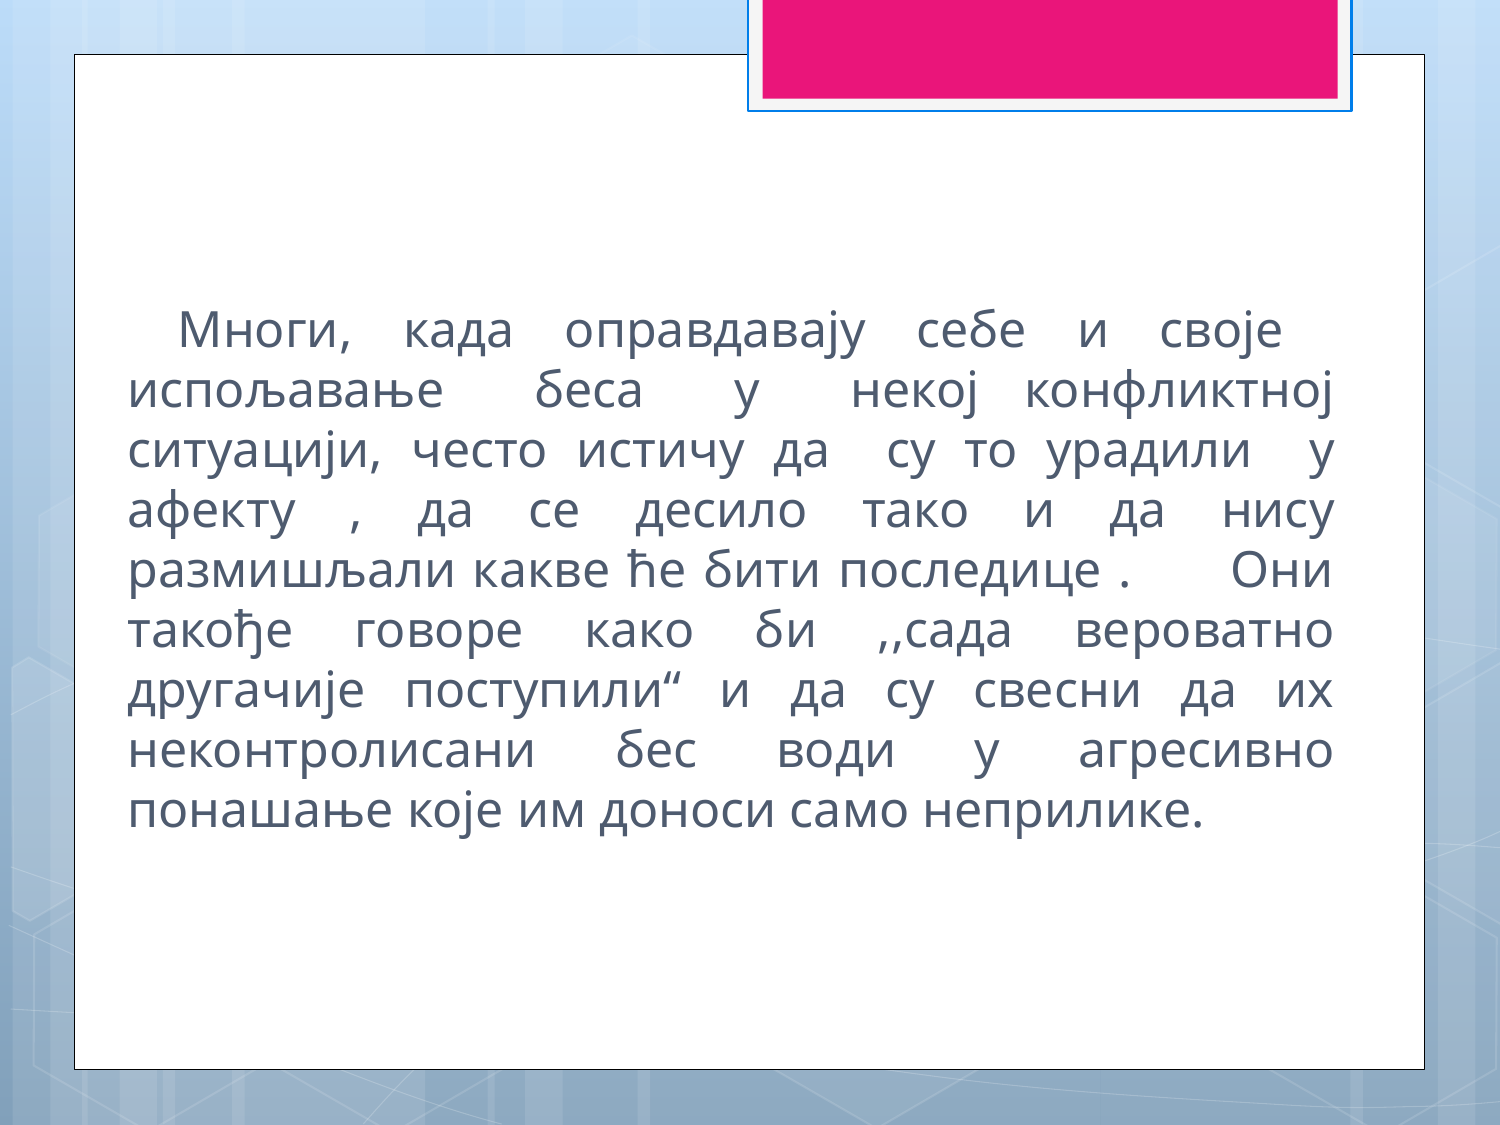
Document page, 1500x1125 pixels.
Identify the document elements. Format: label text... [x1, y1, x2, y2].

list Многи, када оправдавају себе и своје испољавање беса у некој конфликтној ситуацији, често истичу да су то урадили у афекту , да се десило тако и да нису размишљали какве ће бити последице . Они такође говоре како би ,,сада вероватно другачије поступили“ и да су свесни да их неконтролисани бес води у агресивно понашање које им доноси само неприлике. [112, 149, 1350, 1013]
